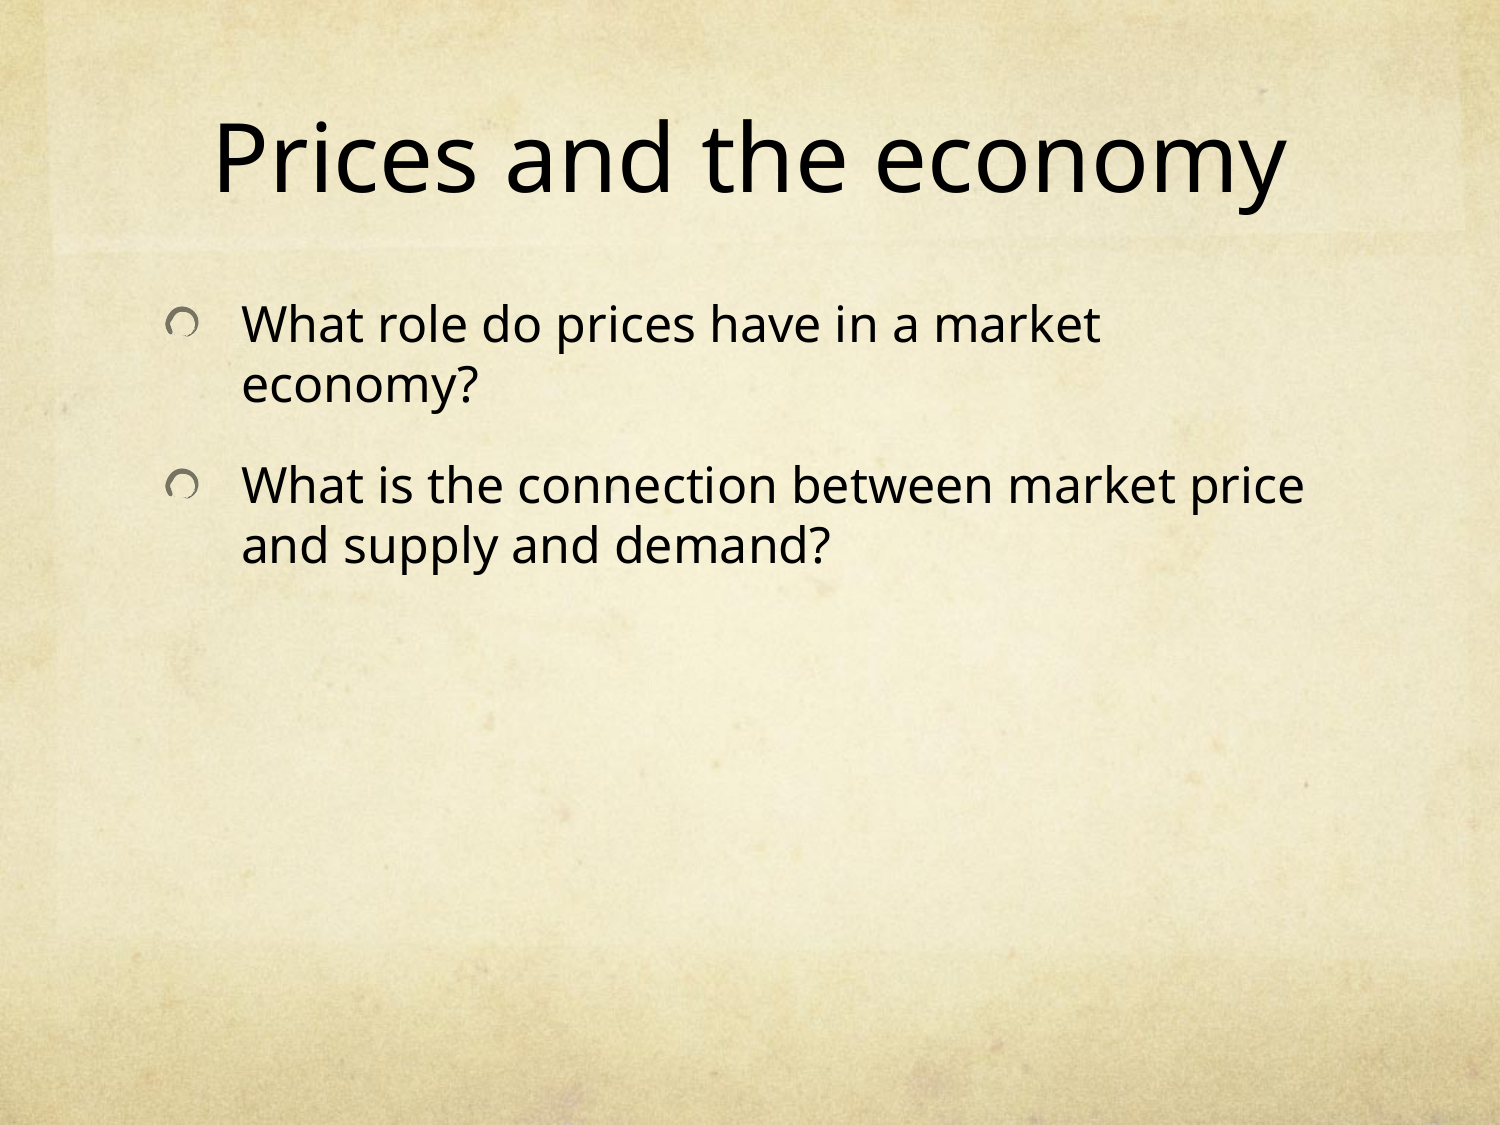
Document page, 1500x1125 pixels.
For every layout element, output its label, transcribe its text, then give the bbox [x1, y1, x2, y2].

title Prices and the economy [150, 82, 1350, 225]
list What role do prices have in a market economy? What is the connection between market price and supply and demand? [150, 284, 1350, 950]
picture [0, 0, 1500, 1125]
